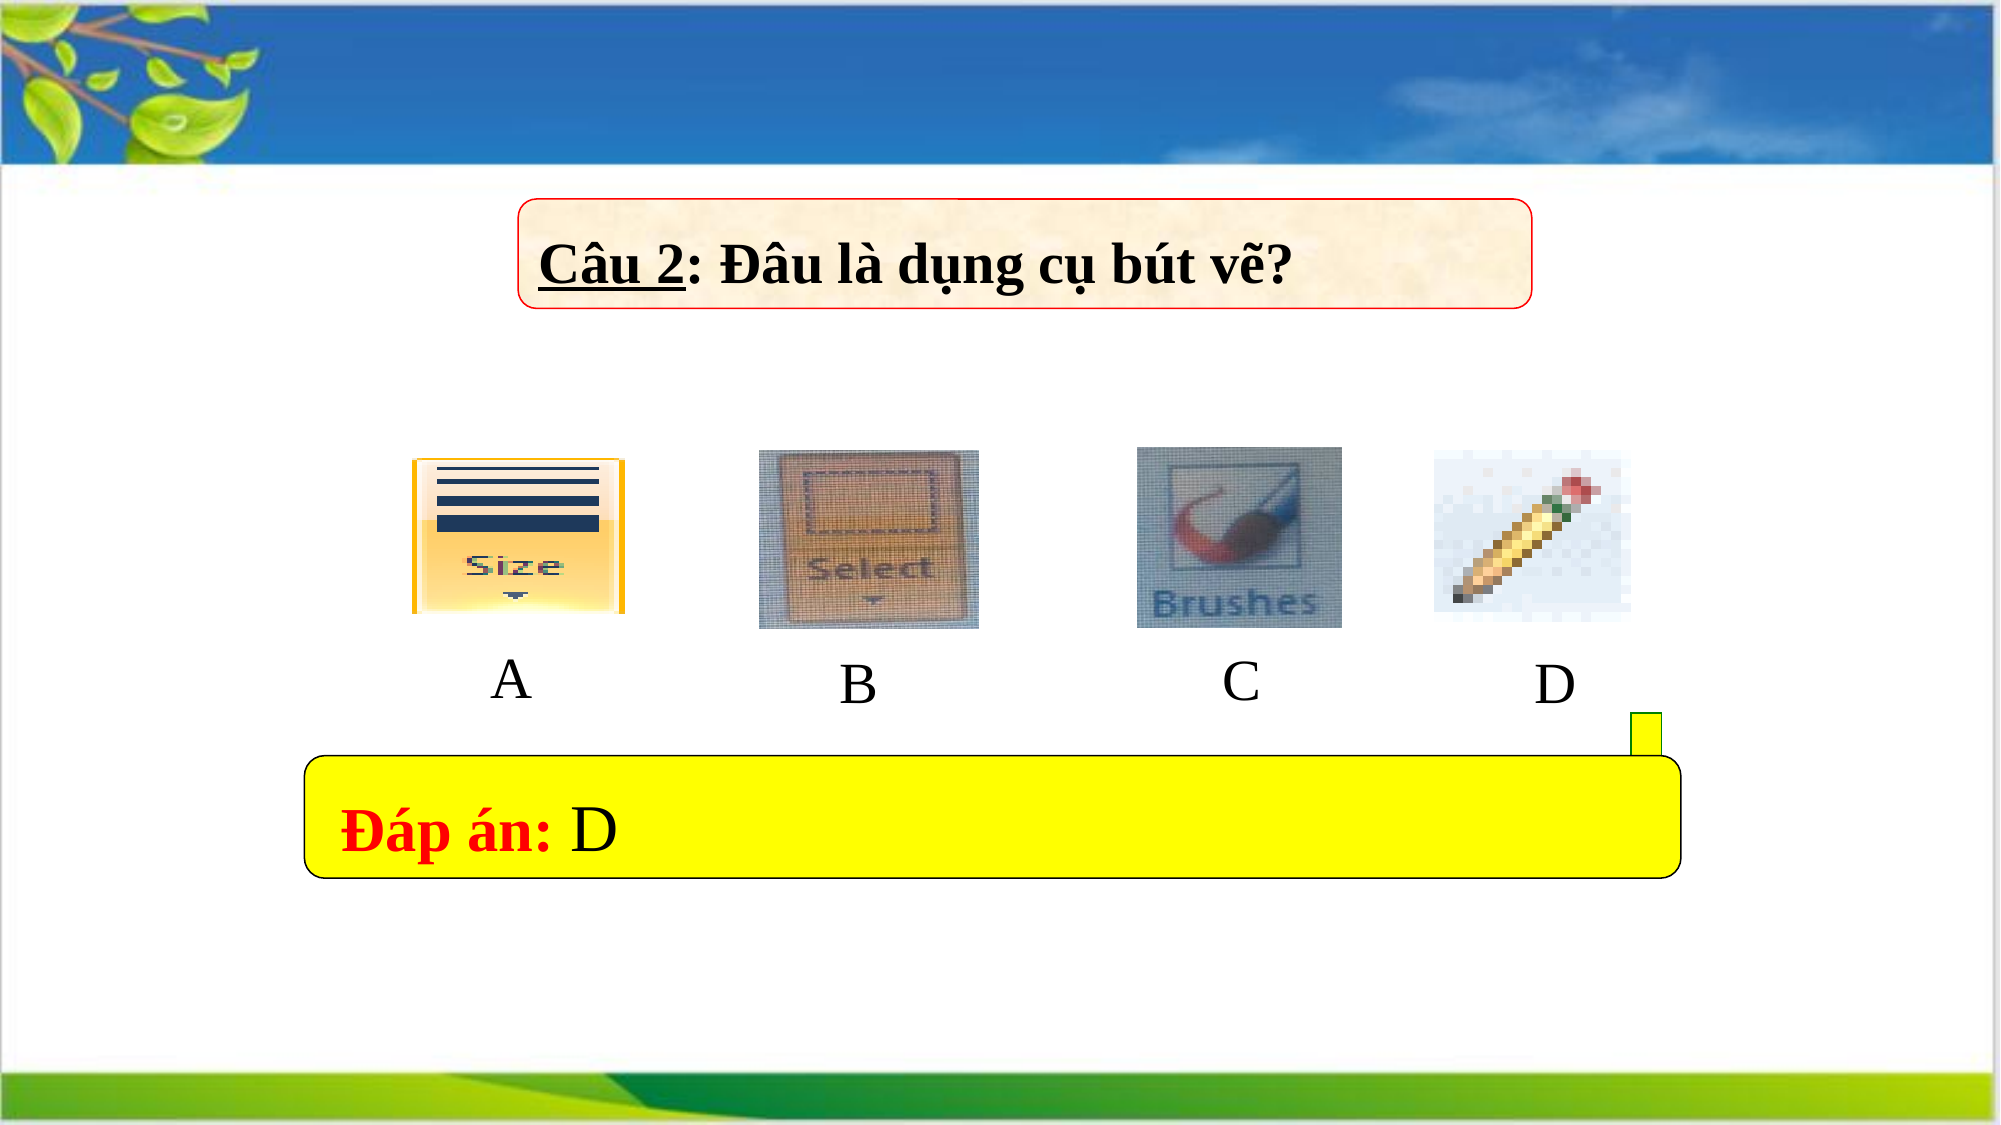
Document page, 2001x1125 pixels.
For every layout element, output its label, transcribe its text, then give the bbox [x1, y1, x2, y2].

text_box Câu 2: Đâu là dụng cụ bút vẽ? [518, 198, 1532, 309]
text_box D [1519, 637, 1588, 713]
text_box B [824, 637, 950, 713]
picture [0, 0, 2001, 1125]
text_box A [475, 632, 638, 713]
text_box [424, 283, 1313, 359]
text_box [304, 713, 1681, 879]
text_box C [1208, 634, 1288, 713]
